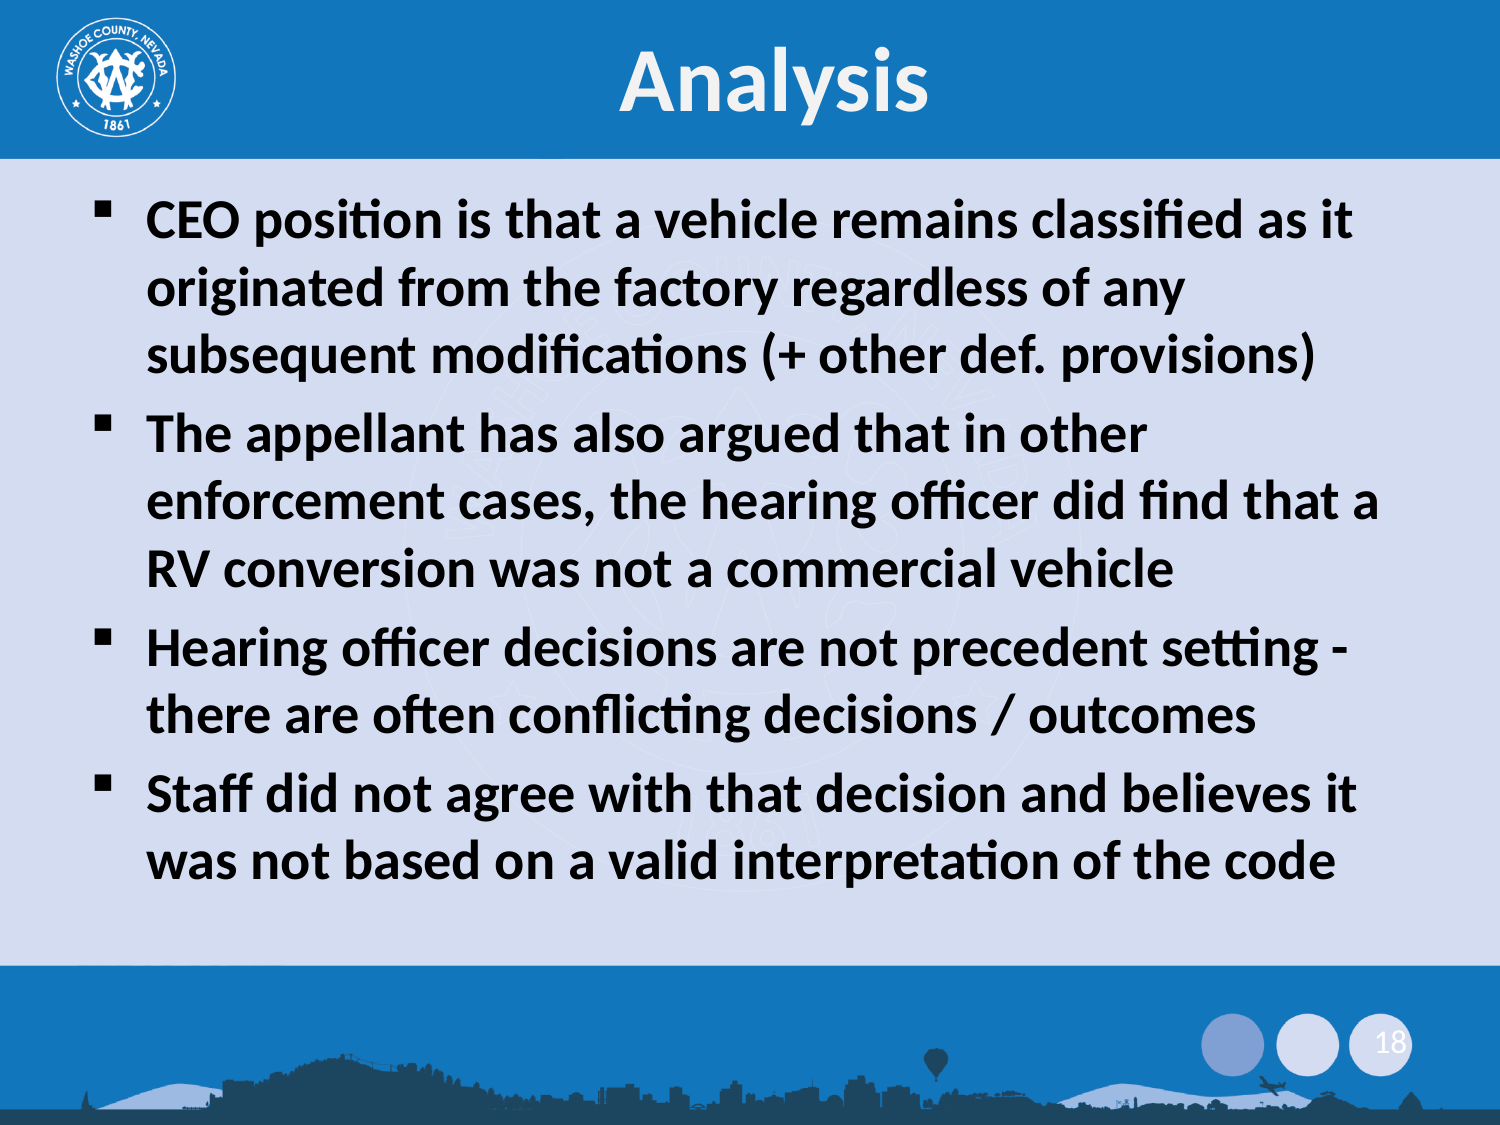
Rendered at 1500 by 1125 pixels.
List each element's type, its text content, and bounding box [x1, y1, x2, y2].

list CEO position is that a vehicle remains classified as it originated from the factory regardless of any subsequent modifications (+ other def. provisions) The appellant has also argued that in other enforcement cases, the hearing officer did find that a RV conversion was not a commercial vehicle Hearing officer decisions are not precedent setting - there are often conflicting decisions / outcomes Staff did not agree with that decision and believes it was not based on a valid interpretation of the code [75, 174, 1425, 963]
picture [0, 0, 1500, 1125]
title Analysis [200, 12, 1350, 150]
